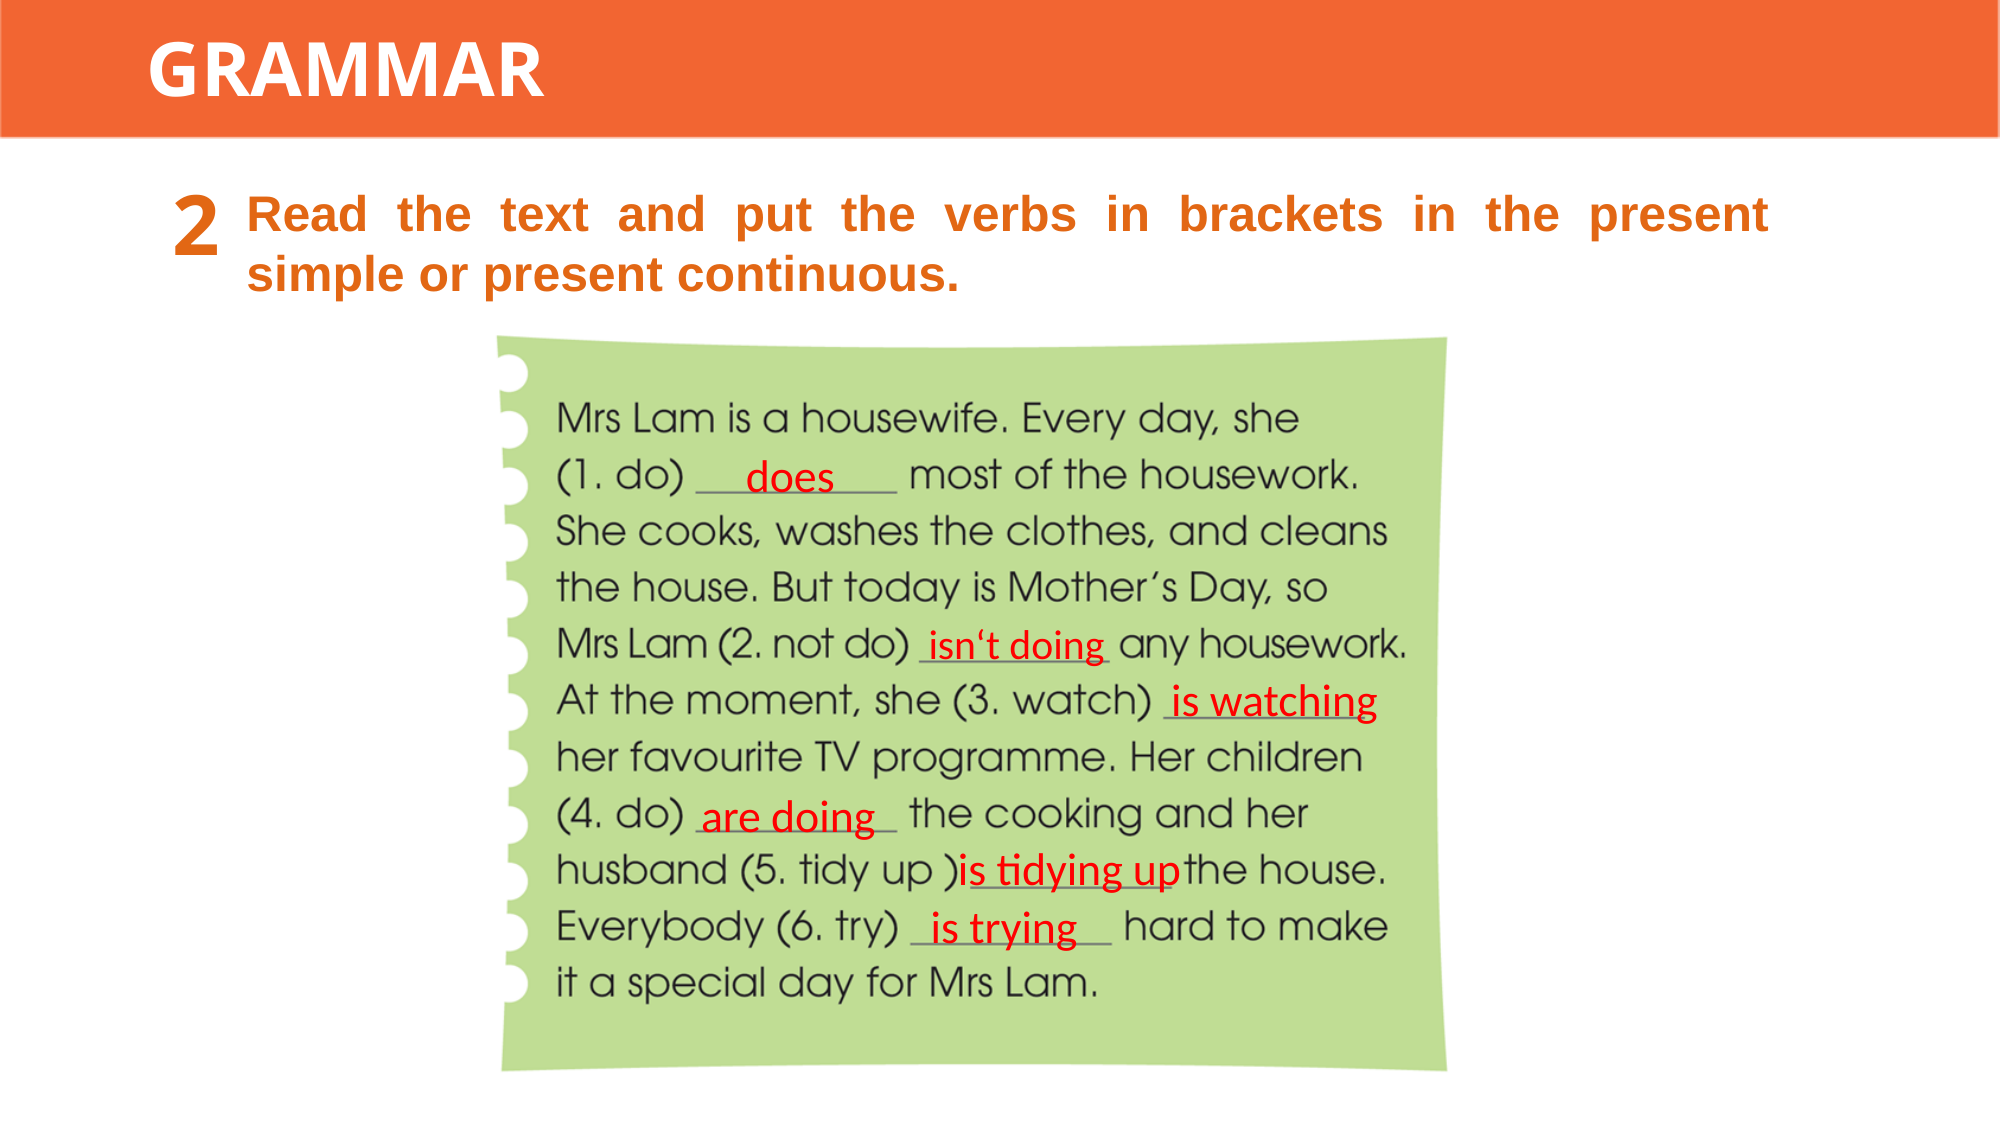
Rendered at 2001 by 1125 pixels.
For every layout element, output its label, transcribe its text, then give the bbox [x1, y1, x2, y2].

picture [478, 321, 1467, 1094]
picture [0, 0, 2000, 139]
text_box 2 [157, 164, 232, 280]
text_box Read the text and put the verbs in brackets in the present simple or present continuous. [231, 174, 1785, 310]
